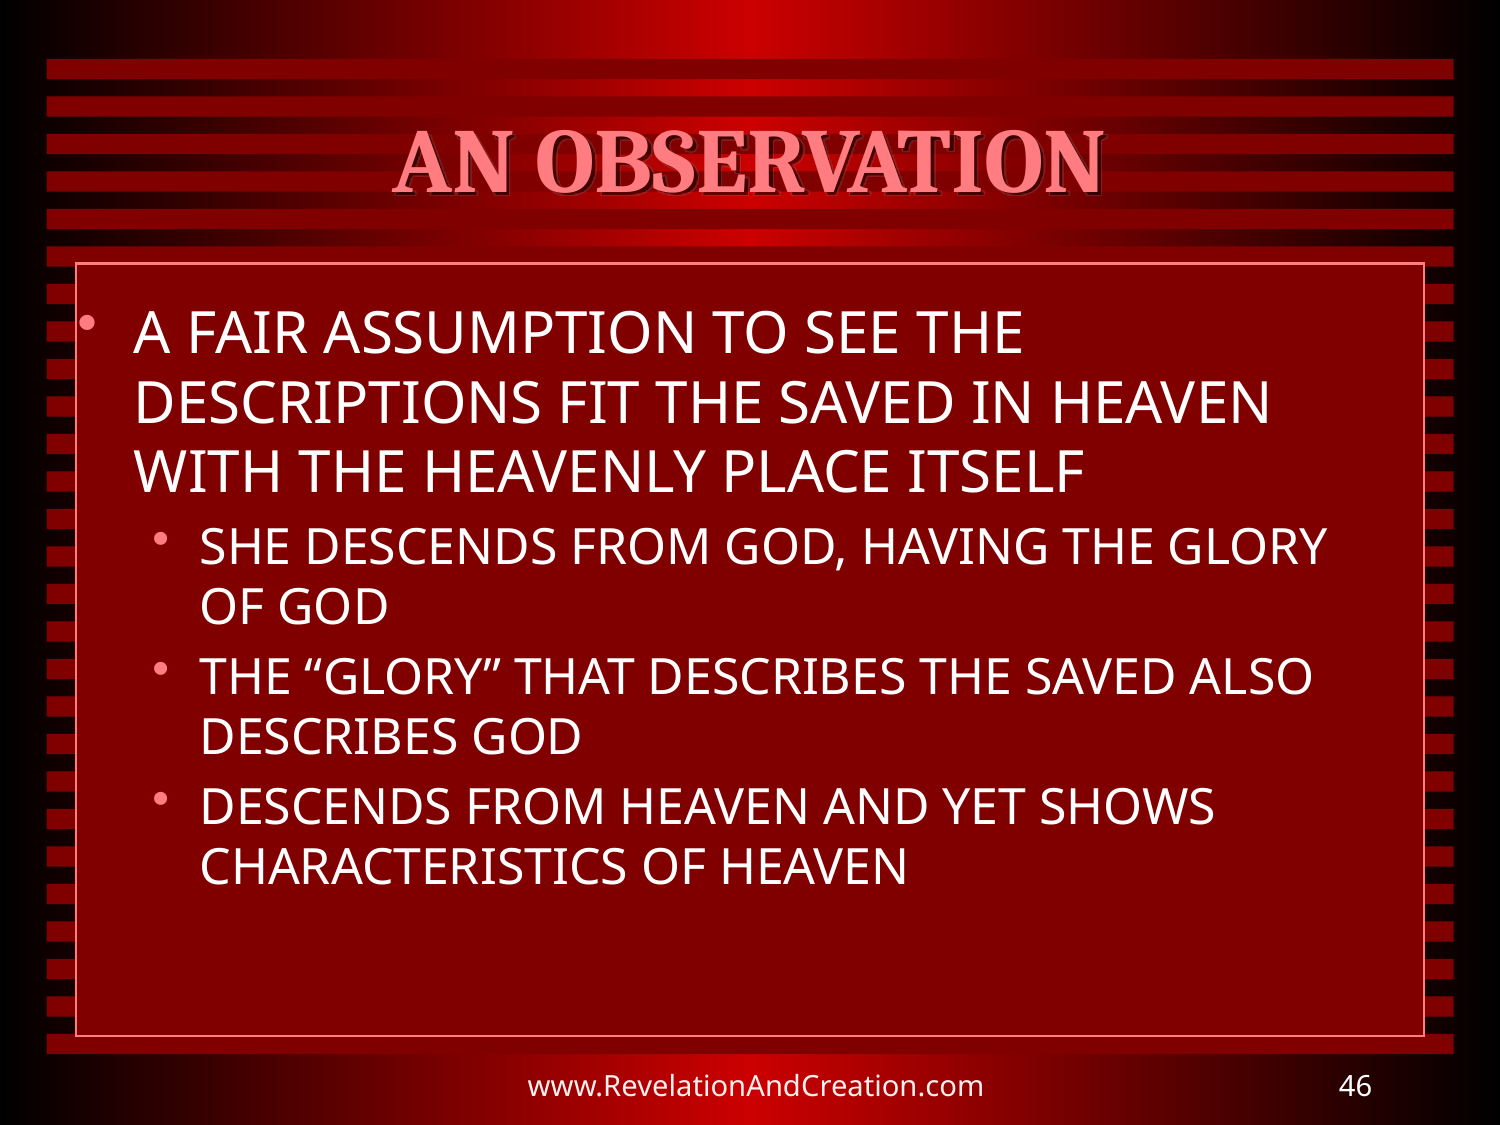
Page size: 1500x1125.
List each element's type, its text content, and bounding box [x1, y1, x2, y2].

footer www.RevelationAndCreation.com [474, 1049, 1038, 1125]
list A FAIR ASSUMPTION TO SEE THE DESCRIPTIONS FIT THE SAVED IN HEAVEN WITH THE HEAVENLY PLACE ITSELF SHE DESCENDS FROM GOD, HAVING THE GLORY OF GOD THE “GLORY” THAT DESCRIBES THE SAVED ALSO DESCRIBES GOD DESCENDS FROM HEAVEN AND YET SHOWS CHARACTERISTICS OF HEAVEN [62, 287, 1376, 1026]
title AN OBSERVATION [112, 62, 1388, 251]
slide_number 46 [1074, 1049, 1388, 1125]
